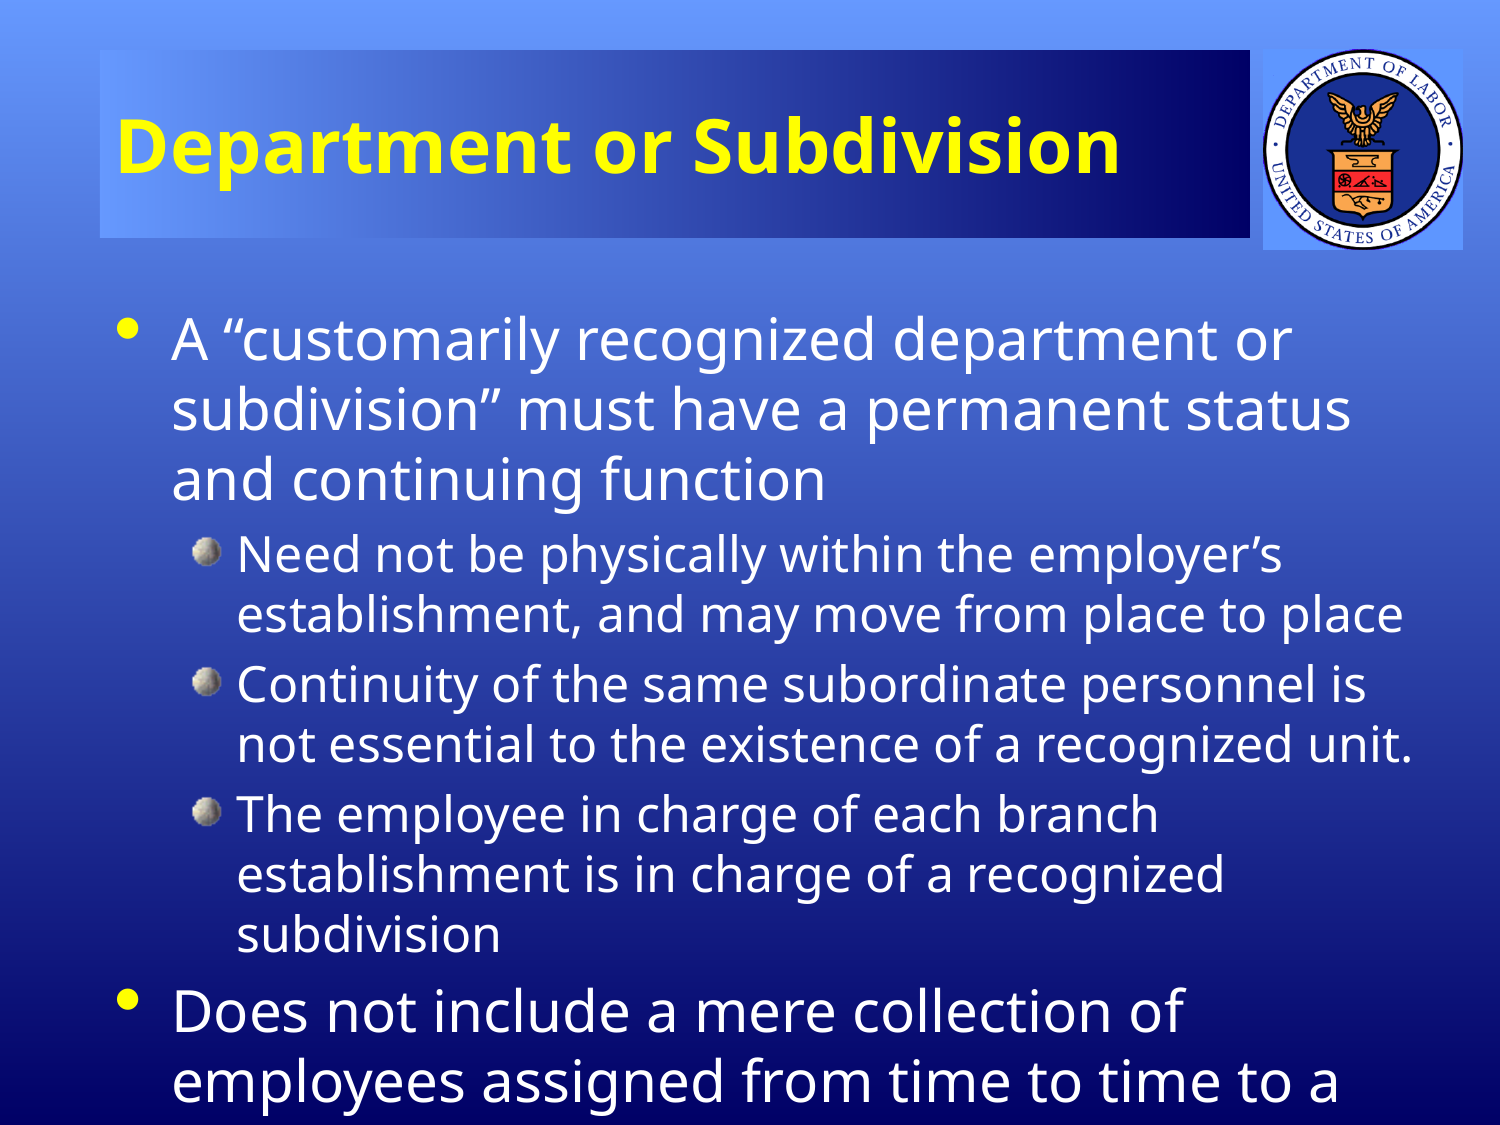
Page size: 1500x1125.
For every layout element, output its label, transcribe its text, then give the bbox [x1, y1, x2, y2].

picture [189, 664, 227, 700]
picture [189, 534, 227, 570]
list A “customarily recognized department or subdivision” must have a permanent status and continuing function Need not be physically within the employer’s establishment, and may move from place to place Continuity of the same subordinate personnel is not essential to the existence of a recognized unit. The employee in charge of each branch establishment is in charge of a recognized subdivision Does not include a mere collection of employees assigned from time to time to a specific job [99, 294, 1451, 1038]
picture [189, 794, 227, 830]
title Department or Subdivision [99, 49, 1251, 238]
picture [1263, 49, 1463, 250]
